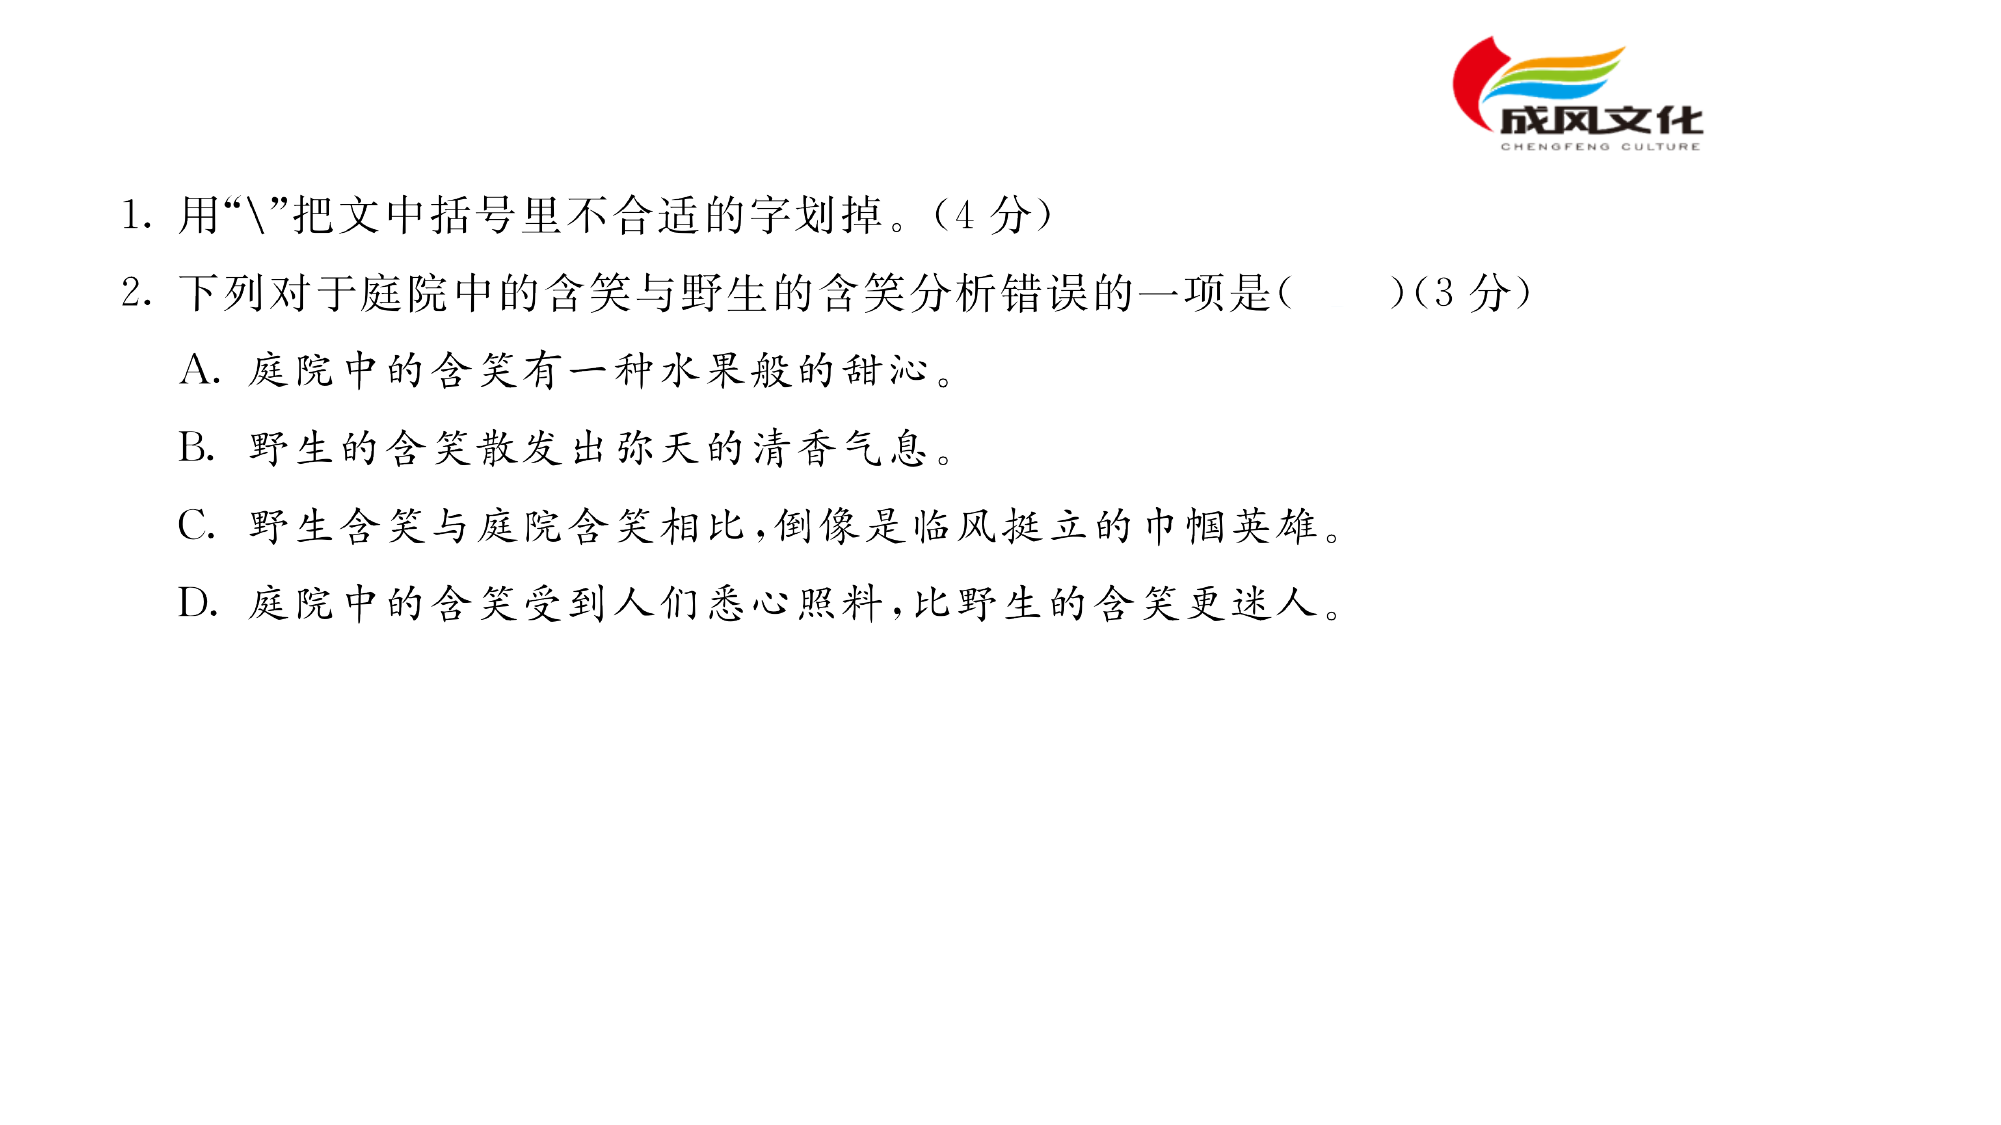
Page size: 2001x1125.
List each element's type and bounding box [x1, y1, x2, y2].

picture [118, 30, 2000, 649]
